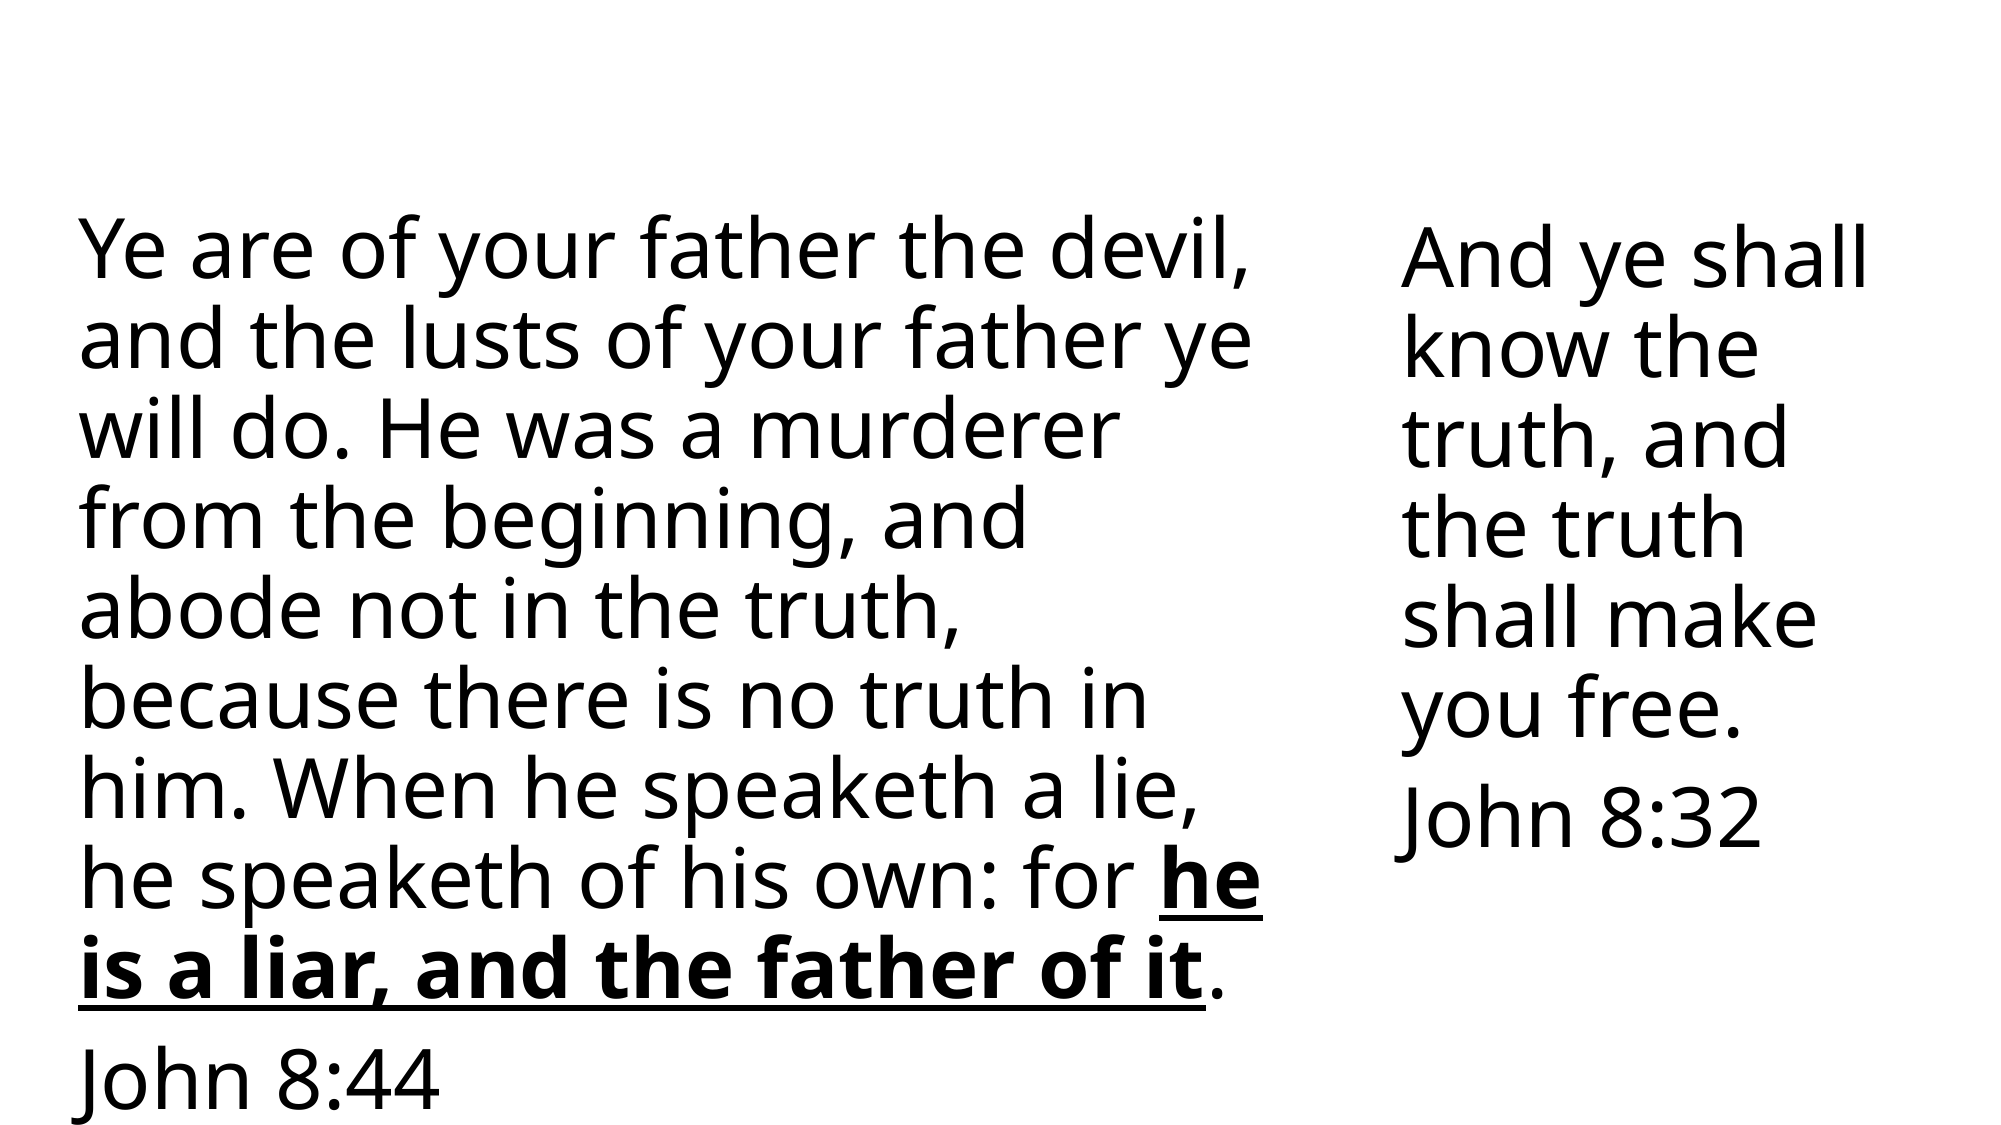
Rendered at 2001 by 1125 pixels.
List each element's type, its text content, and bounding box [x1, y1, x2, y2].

list Ye are of your father the devil, and the lusts of your father ye will do. He was a murderer from the beginning, and abode not in the truth, because there is no truth in him. When he speaketh a lie, he speaketh of his own: for he is a liar, and the father of it. John 8:44 [63, 199, 1281, 916]
list And ye shall know the truth, and the truth shall make you free. John 8:32 [1386, 208, 1911, 1011]
